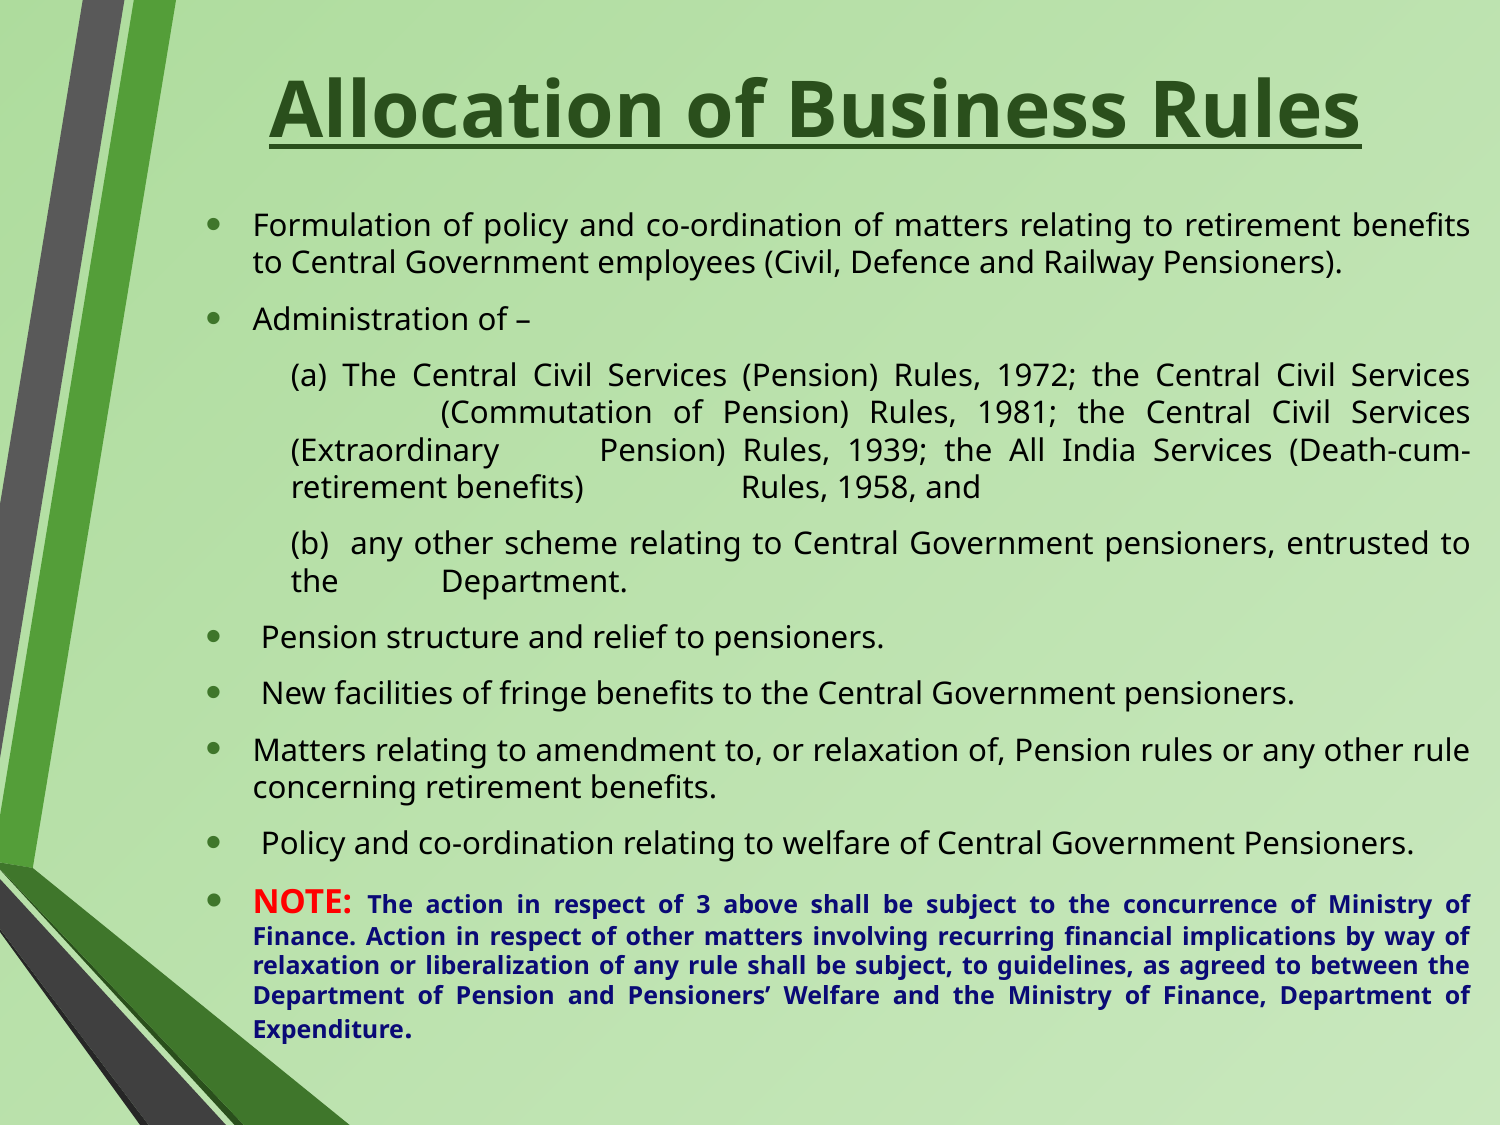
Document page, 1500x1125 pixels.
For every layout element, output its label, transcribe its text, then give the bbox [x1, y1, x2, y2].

title Allocation of Business Rules [178, 24, 1454, 188]
list Formulation of policy and co-ordination of matters relating to retirement benefits to Central Government employees (Civil, Defence and Railway Pensioners). Administration of – (a) The Central Civil Services (Pension) Rules, 1972; the Central Civil Services (Commutation of Pension) Rules, 1981; the Central Civil Services (Extraordinary Pension) Rules, 1939; the All India Services (Death-cum-retirement benefits) Rules, 1958, and (b) any other scheme relating to Central Government pensioners, entrusted to the Department. Pension structure and relief to pensioners. New facilities of fringe benefits to the Central Government pensioners. Matters relating to amendment to, or relaxation of, Pension rules or any other rule concerning retirement benefits. Policy and co-ordination relating to welfare of Central Government Pensioners. NOTE: The action in respect of 3 above shall be subject to the concurrence of Ministry of Finance. Action in respect of other matters involving recurring financial implications by way of relaxation or liberalization of any rule shall be subject, to guidelines, as agreed to between the Department of Pension and Pensioners’ Welfare and the Ministry of Finance, Department of Expenditure. [190, 187, 1488, 1063]
